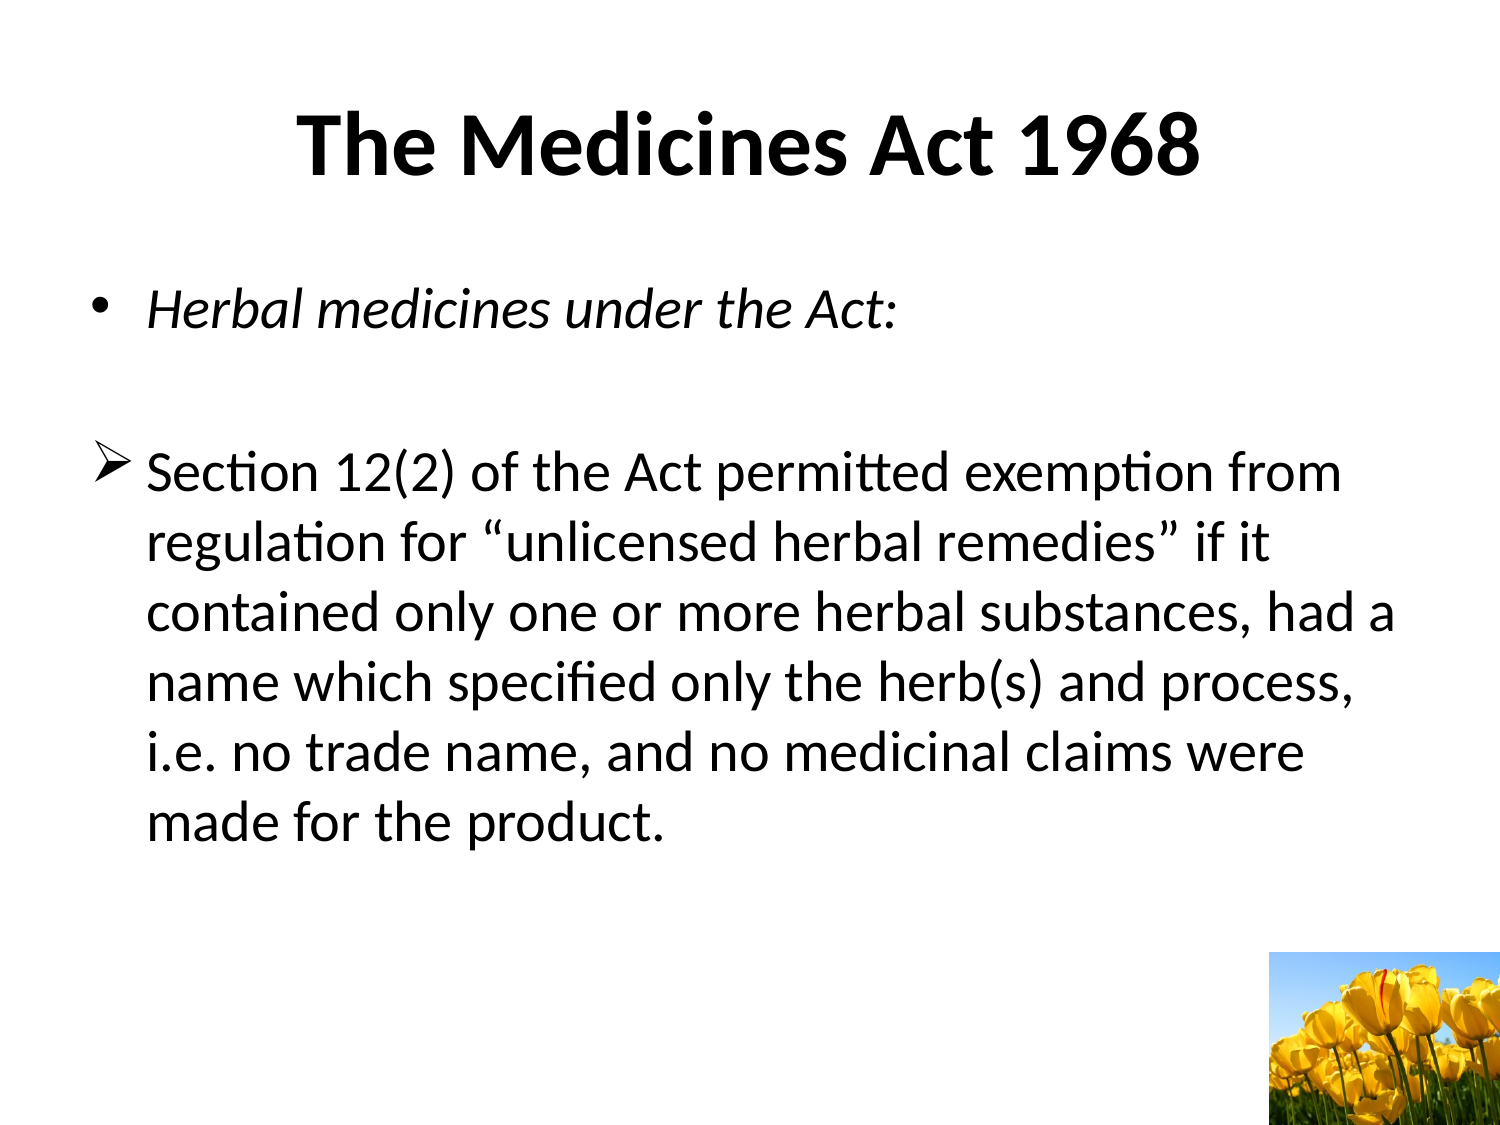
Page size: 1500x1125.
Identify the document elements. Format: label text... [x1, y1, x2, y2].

title The Medicines Act 1968 [74, 44, 1426, 233]
list Herbal medicines under the Act: Section 12(2) of the Act permitted exemption from regulation for “unlicensed herbal remedies” if it contained only one or more herbal substances, had a name which specified only the herb(s) and process, i.e. no trade name, and no medicinal claims were made for the product. [74, 262, 1426, 1006]
picture [1269, 951, 1500, 1125]
